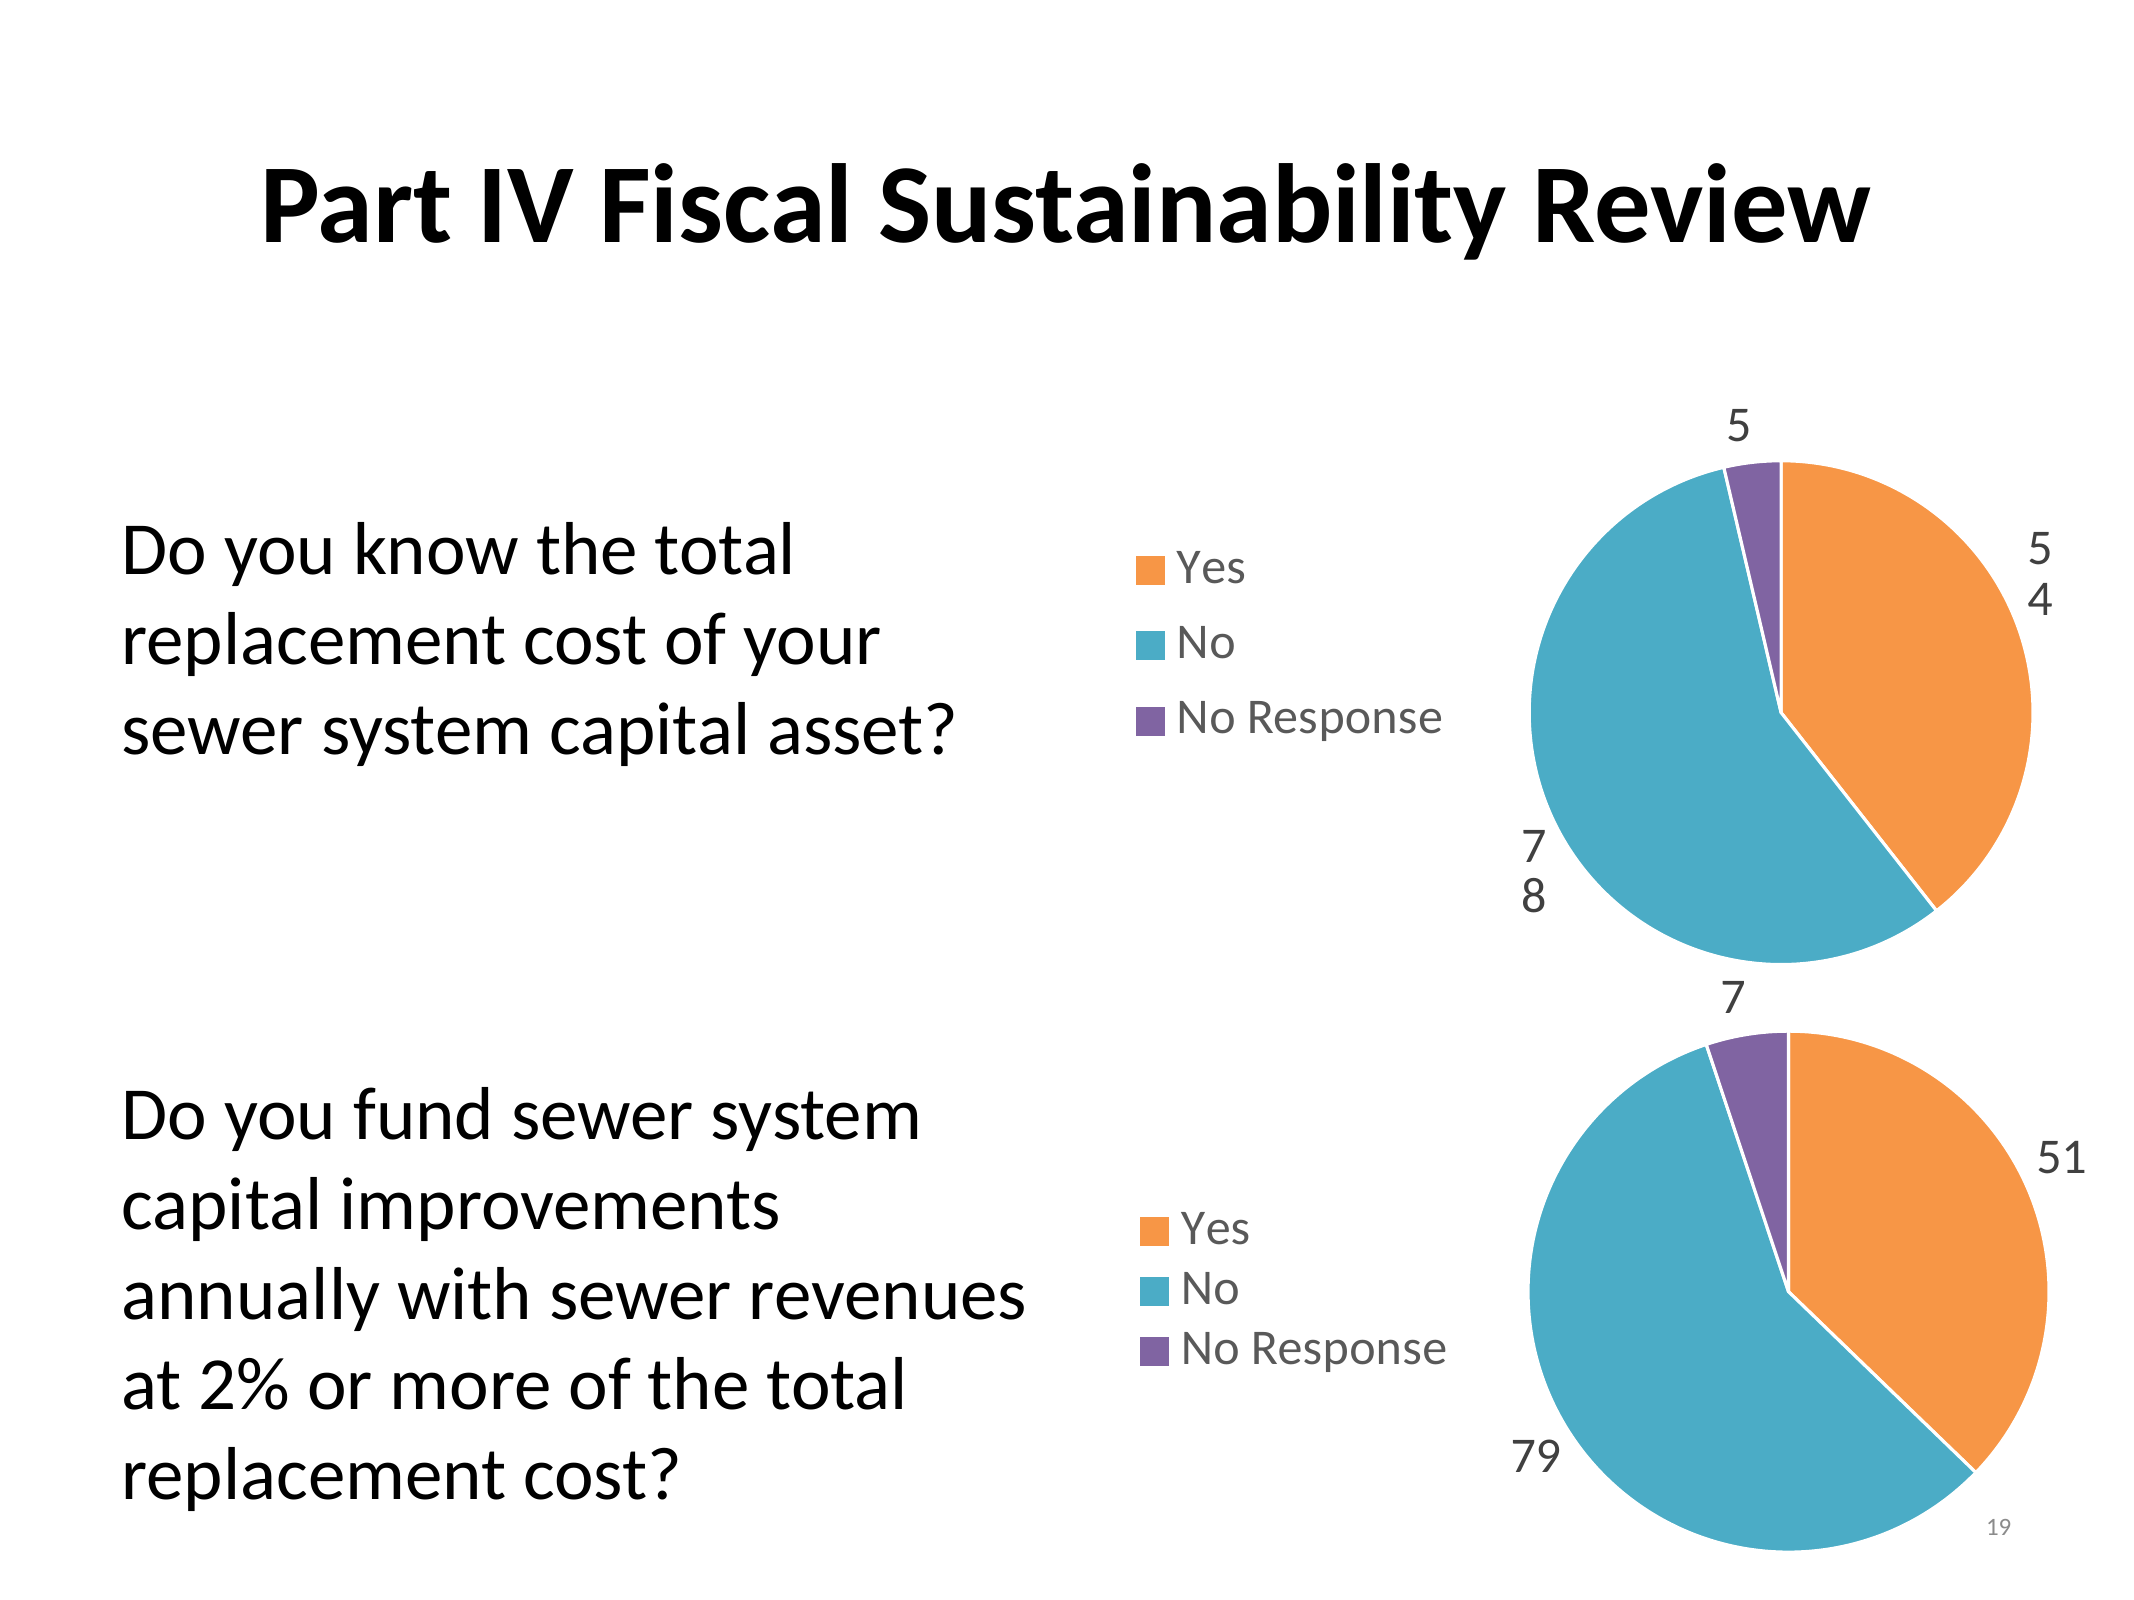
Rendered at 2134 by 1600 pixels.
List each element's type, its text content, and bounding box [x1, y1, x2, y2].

text_box Do you fund sewer system capital improvements annually with sewer revenues at 2% or more of the total replacement cost? [106, 1056, 1067, 1522]
title Part IV Fiscal Sustainability Review [106, 64, 2027, 331]
text_box Do you know the total replacement cost of your sewer system capital asset? [106, 491, 1067, 777]
chart [1110, 330, 2134, 1600]
